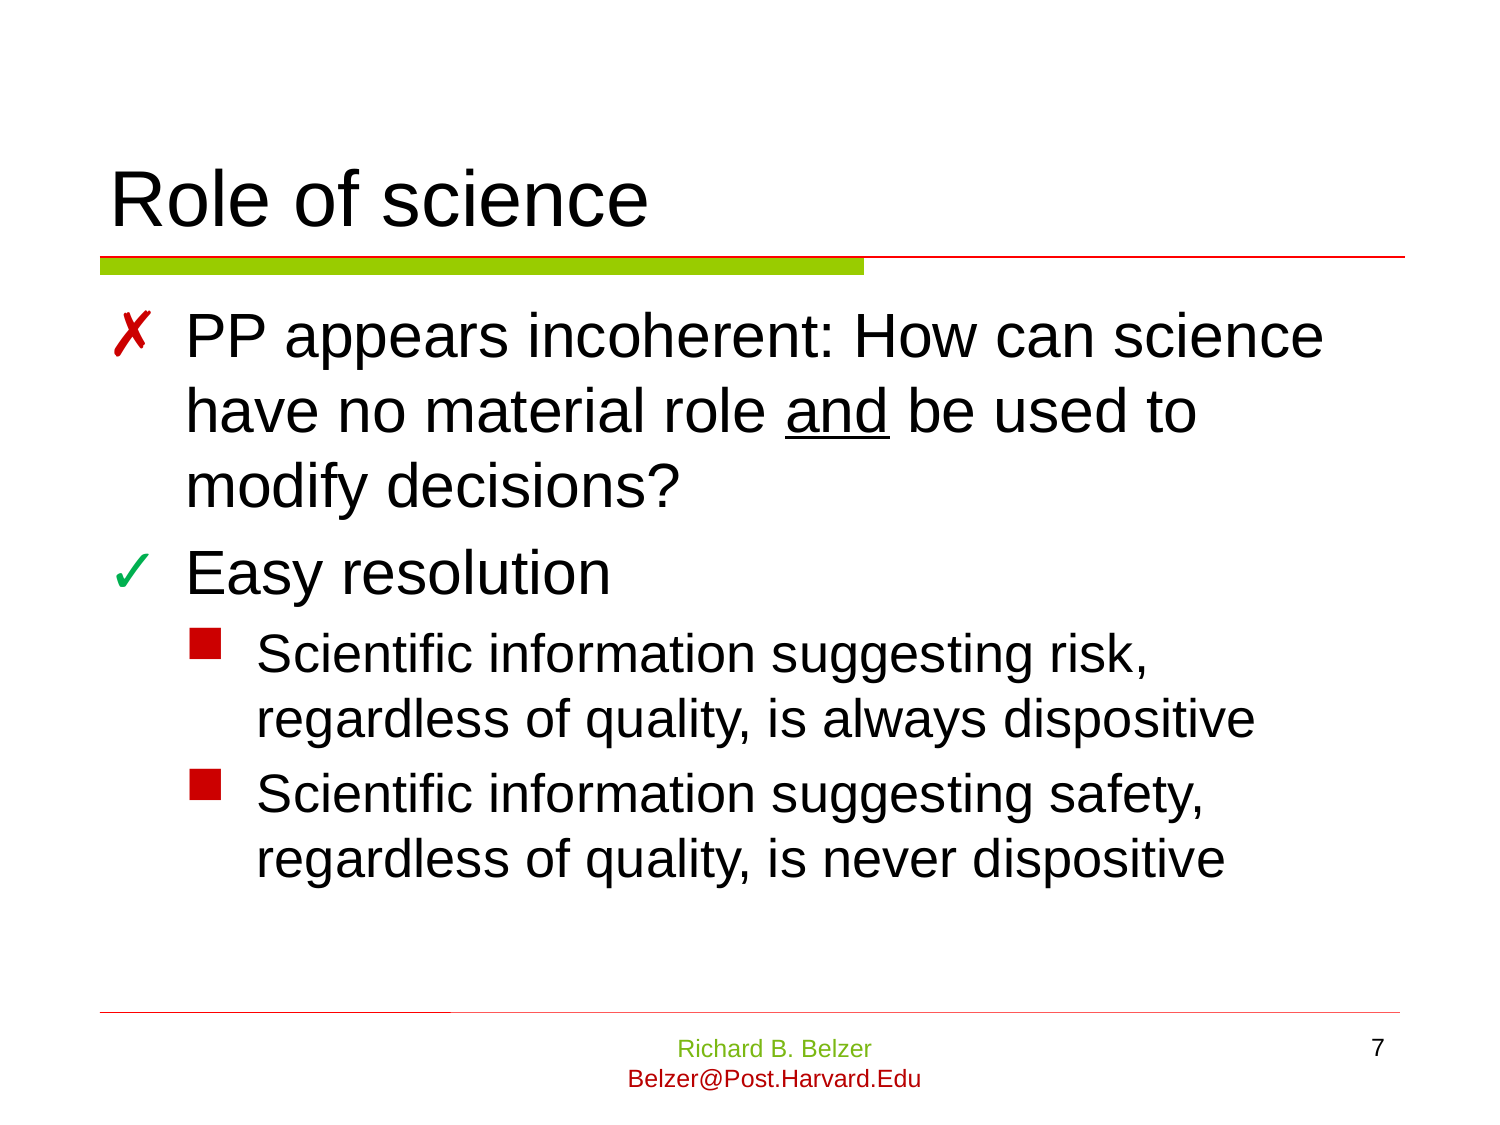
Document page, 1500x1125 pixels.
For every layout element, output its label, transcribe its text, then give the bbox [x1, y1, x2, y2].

title Role of science [94, 50, 1407, 250]
list PP appears incoherent: How can science have no material role and be used to modify decisions? Easy resolution Scientific information suggesting risk, regardless of quality, is always dispositive Scientific information suggesting safety, regardless of quality, is never dispositive [92, 287, 1406, 988]
slide_number 7 [1074, 1024, 1400, 1103]
